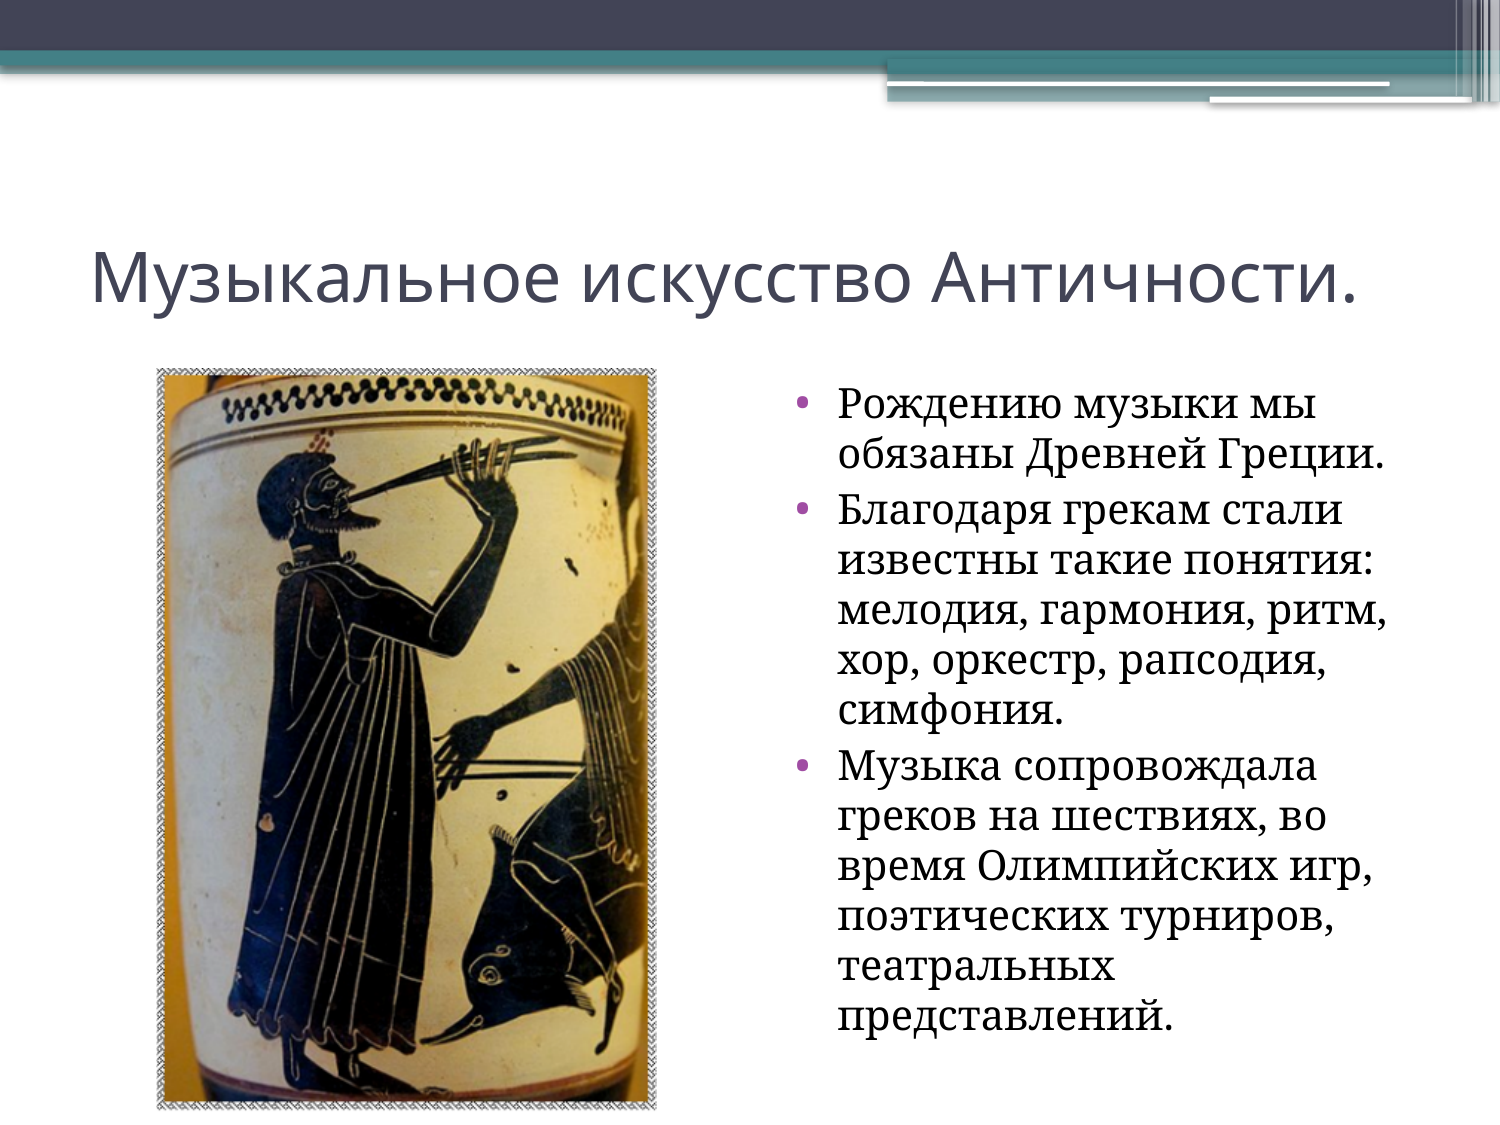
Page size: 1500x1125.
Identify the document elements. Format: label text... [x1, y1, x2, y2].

title Музыкальное искусство Античности. [75, 187, 1425, 363]
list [155, 368, 657, 1112]
list Рождению музыки мы обязаны Древней Греции. Благодаря грекам стали известны такие понятия: мелодия, гармония, ритм, хор, оркестр, рапсодия, симфония. Музыка сопровождала греков на шествиях, во время Олимпийских игр, поэтических турниров, театральных представлений. [762, 368, 1425, 1112]
